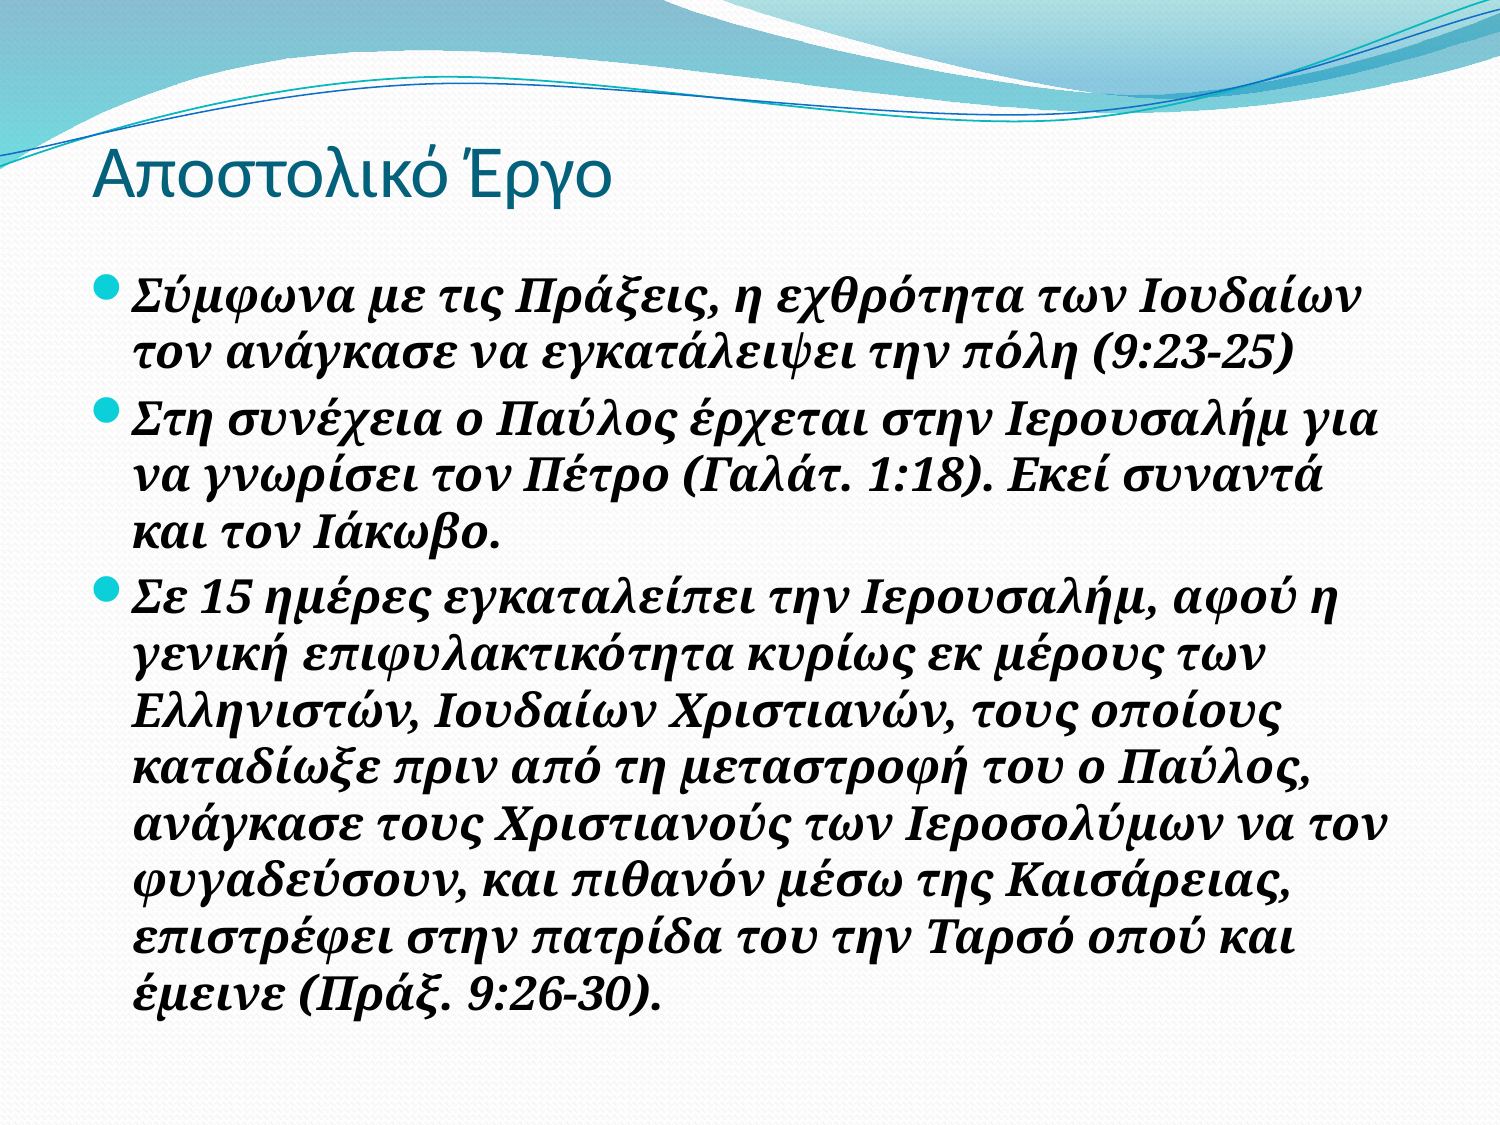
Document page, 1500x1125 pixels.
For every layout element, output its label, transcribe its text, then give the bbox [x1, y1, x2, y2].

list Σύμφωνα με τις Πράξεις, η εχθρότητα των Ιουδαίων τον ανάγκασε να εγκατάλειψει την πόλη (9:23-25) Στη συνέχεια ο Παύλος έρχεται στην Ιερουσαλήμ για να γνωρίσει τον Πέτρο (Γαλάτ. 1:18). Εκεί συναντά και τον Ιάκωβο. Σε 15 ημέρες εγκαταλείπει την Ιερουσαλήμ, αφού η γενική επιφυλακτικότητα κυρίως εκ μέρους των Ελληνιστών, Ιουδαίων Χριστιανών, τους οποίους καταδίωξε πριν από τη μεταστροφή του ο Παύλος, ανάγκασε τους Χριστιανούς των Ιεροσολύμων να τον φυγαδεύσουν, και πιθανόν μέσω της Καισάρειας, επιστρέφει στην πατρίδα του την Ταρσό οπού και έμεινε (Πράξ. 9:26-30). [75, 257, 1425, 1038]
title Αποστολικό Έργο [75, 115, 1425, 257]
